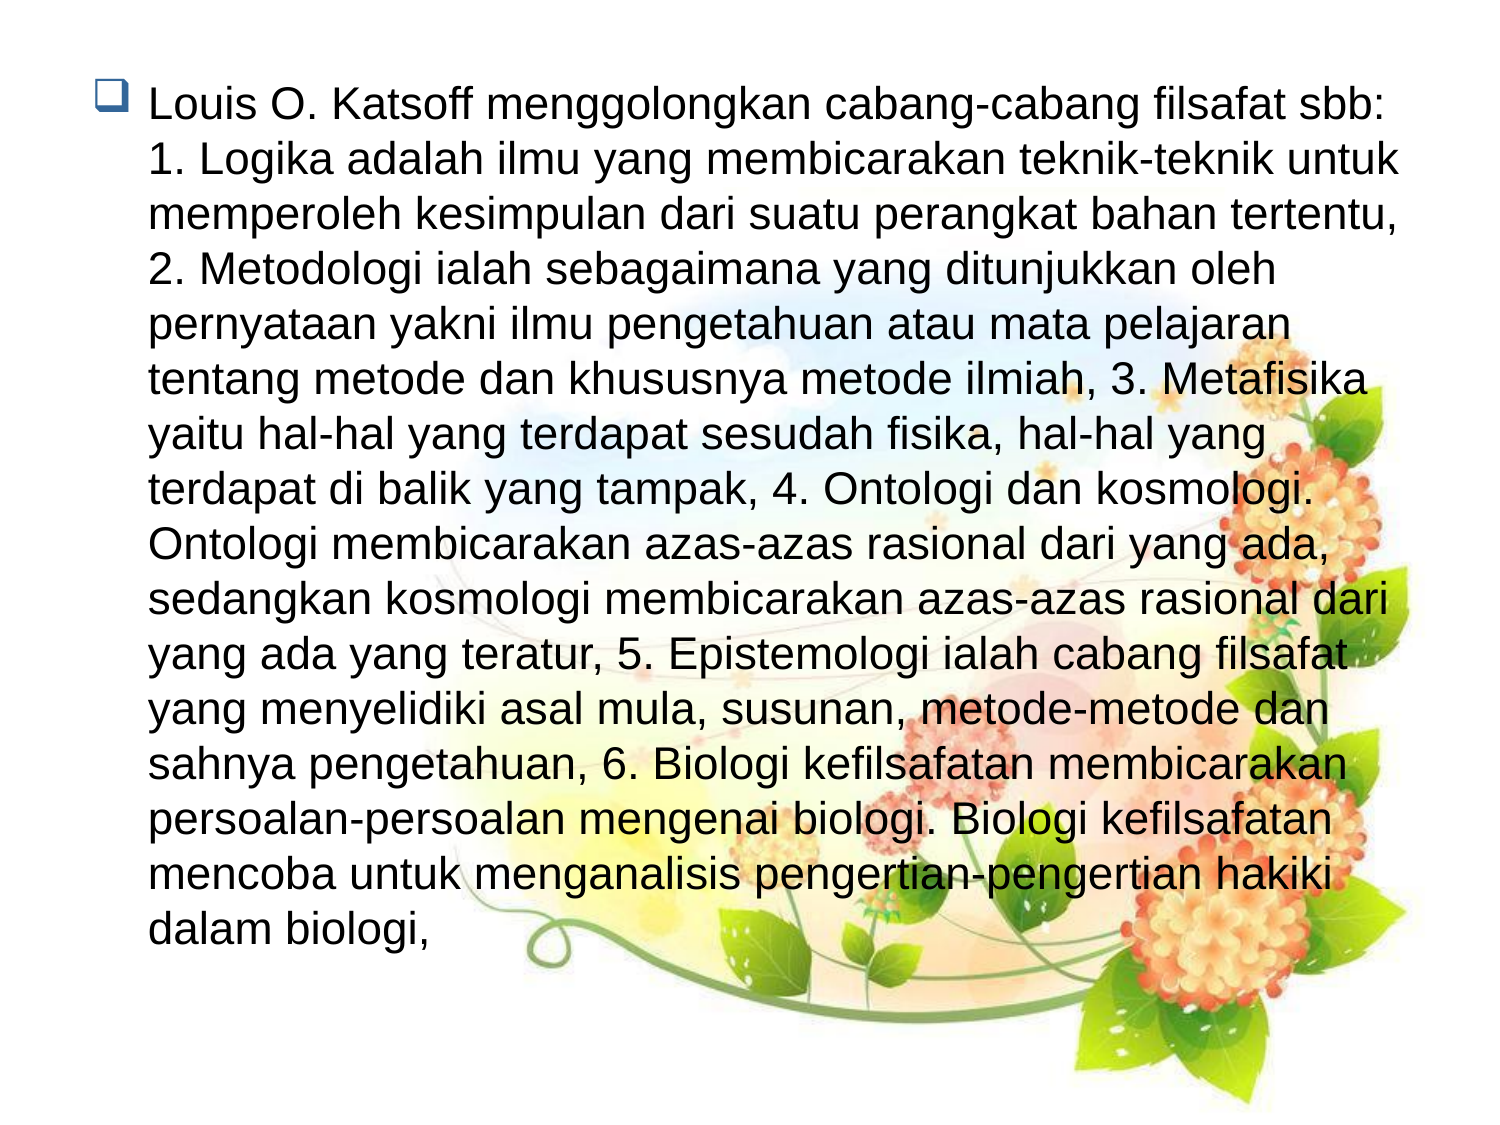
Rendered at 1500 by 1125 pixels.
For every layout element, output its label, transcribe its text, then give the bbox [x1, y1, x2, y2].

list Louis O. Katsoff menggolongkan cabang-cabang filsafat sbb: 1. Logika adalah ilmu yang membicarakan teknik-teknik untuk memperoleh kesimpulan dari suatu perangkat bahan tertentu, 2. Metodologi ialah sebagaimana yang ditunjukkan oleh pernyataan yakni ilmu pengetahuan atau mata pelajaran tentang metode dan khususnya metode ilmiah, 3. Metafisika yaitu hal-hal yang terdapat sesudah fisika, hal-hal yang terdapat di balik yang tampak, 4. Ontologi dan kosmologi. Ontologi membicarakan azas-azas rasional dari yang ada, sedangkan kosmologi membicarakan azas-azas rasional dari yang ada yang teratur, 5. Epistemologi ialah cabang filsafat yang menyelidiki asal mula, susunan, metode-metode dan sahnya pengetahuan, 6. Biologi kefilsafatan membicarakan persoalan-persoalan mengenai biologi. Biologi kefilsafatan mencoba untuk menganalisis pengertian-pengertian hakiki dalam biologi, [76, 66, 1424, 1005]
picture [249, 187, 1500, 1125]
